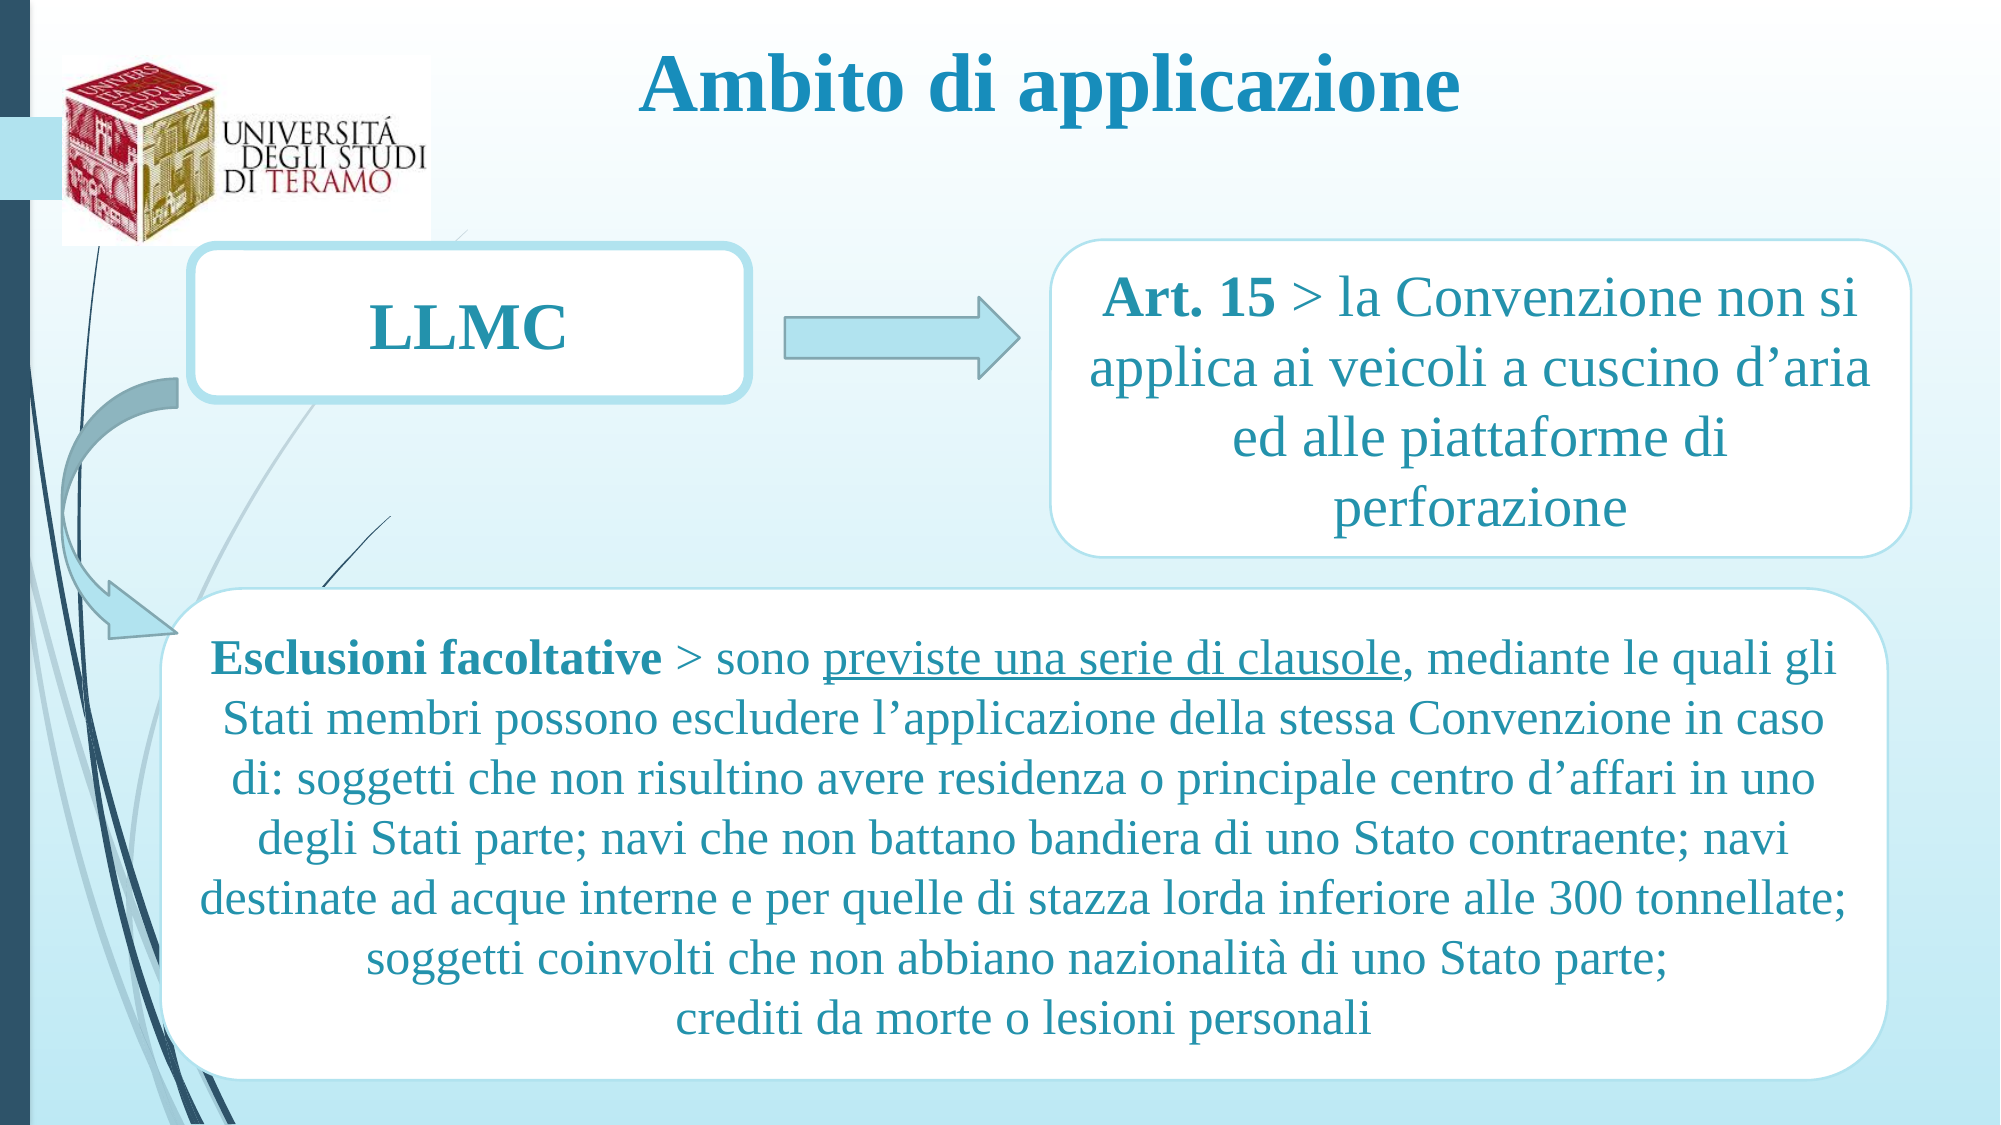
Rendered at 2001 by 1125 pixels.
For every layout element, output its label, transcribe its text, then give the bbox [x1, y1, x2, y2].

text_box [783, 295, 1021, 380]
text_box [60, 377, 179, 641]
text_box Esclusioni facoltative > sono previste una serie di clausole, mediante le quali gli Stati membri possono escludere l’applicazione della stessa Convenzione in caso di: soggetti che non risultino avere residenza o principale centro d’affari in uno degli Stati parte; navi che non battano bandiera di uno Stato contraente; navi destinate ad acque interne e per quelle di stazza lorda inferiore alle 300 tonnellate; soggetti coinvolti che non abbiano nazionalità di uno Stato parte; crediti da morte o lesioni personali [159, 587, 1890, 1082]
text_box LLMC [189, 244, 750, 402]
text_box Art. 15 > la Convenzione non si applica ai veicoli a cuscino d’aria ed alle piattaforme di perforazione [1049, 238, 1913, 559]
text_box Ambito di applicazione [453, 21, 1648, 151]
picture [61, 55, 431, 246]
